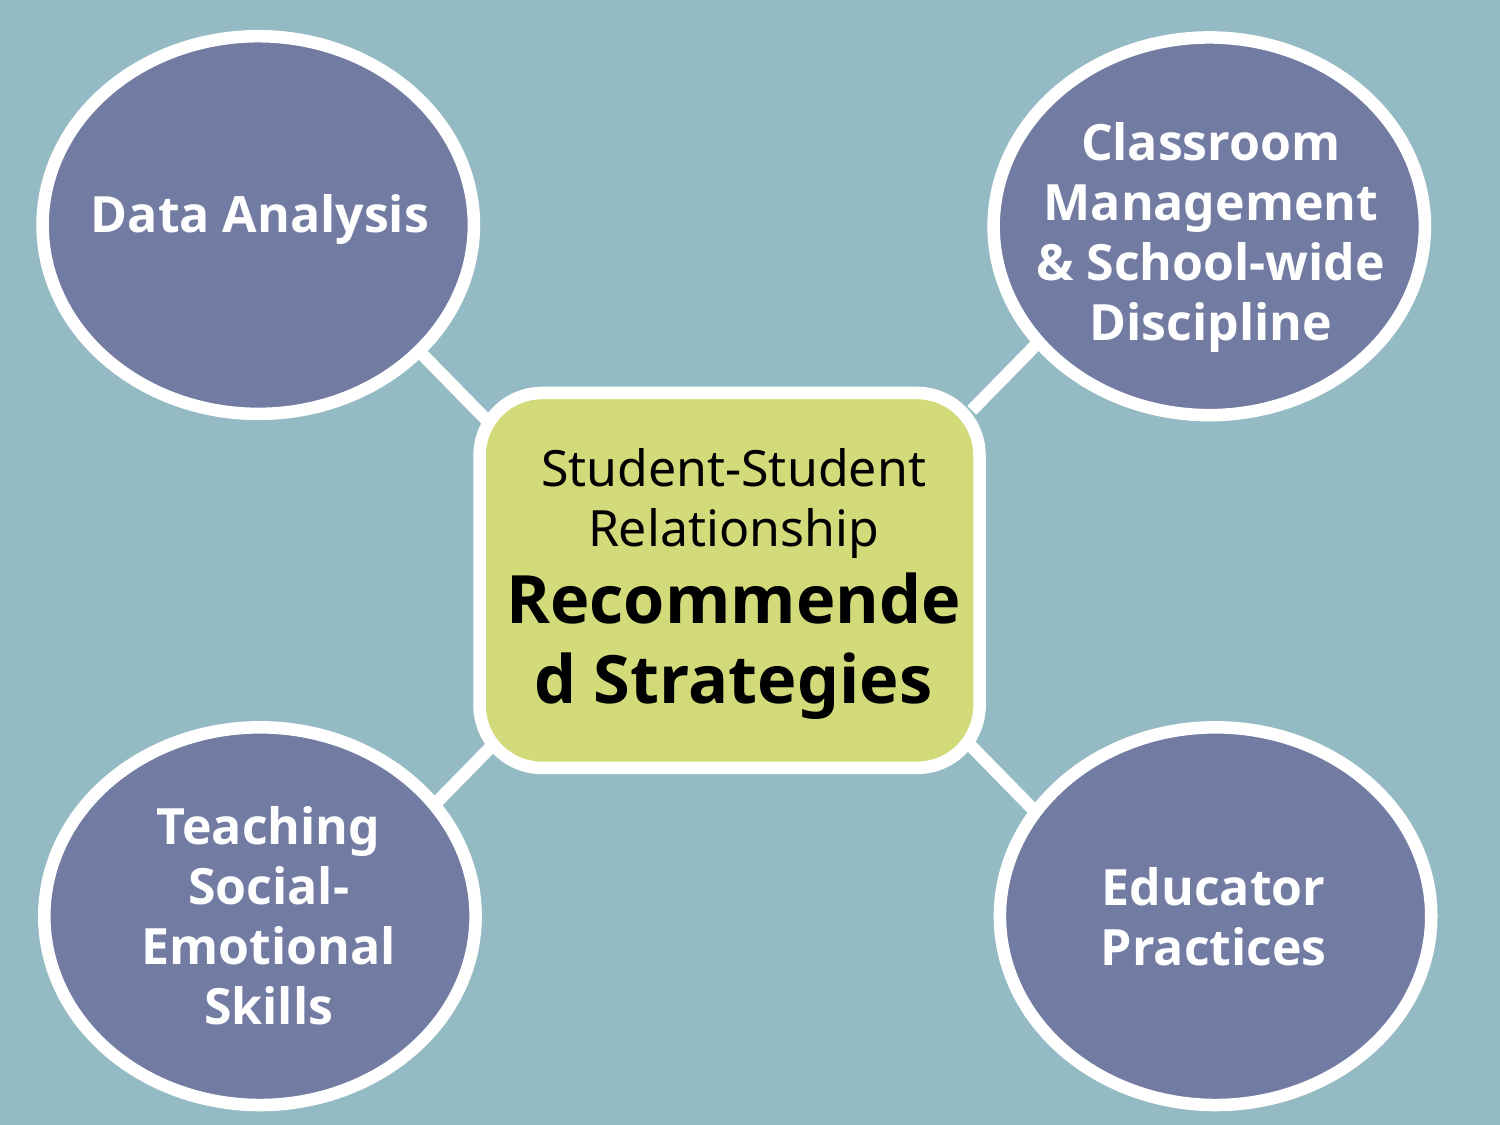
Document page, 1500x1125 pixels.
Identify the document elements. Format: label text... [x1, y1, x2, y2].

text_box [476, 429, 980, 772]
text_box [405, 740, 497, 835]
text_box [1405, 140, 1429, 313]
text_box Teaching Social-Emotional Skills [74, 787, 463, 1043]
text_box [966, 740, 1058, 835]
text_box [98, 724, 405, 787]
text_box [1063, 359, 1368, 419]
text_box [403, 335, 496, 429]
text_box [971, 317, 1063, 411]
text_box Data Analysis [66, 174, 454, 250]
text_box [990, 134, 1017, 317]
text_box [95, 1043, 425, 1109]
text_box [39, 33, 478, 418]
text_box [463, 844, 479, 988]
text_box [996, 724, 1435, 1109]
text_box [496, 389, 978, 429]
text_box Classroom Management & School-wide Discipline [1017, 103, 1405, 359]
text_box Educator Practices [1019, 847, 1408, 983]
text_box Student-Student Relationship Recommended Strategies [482, 429, 985, 725]
text_box [41, 814, 74, 1018]
text_box [1041, 34, 1377, 103]
